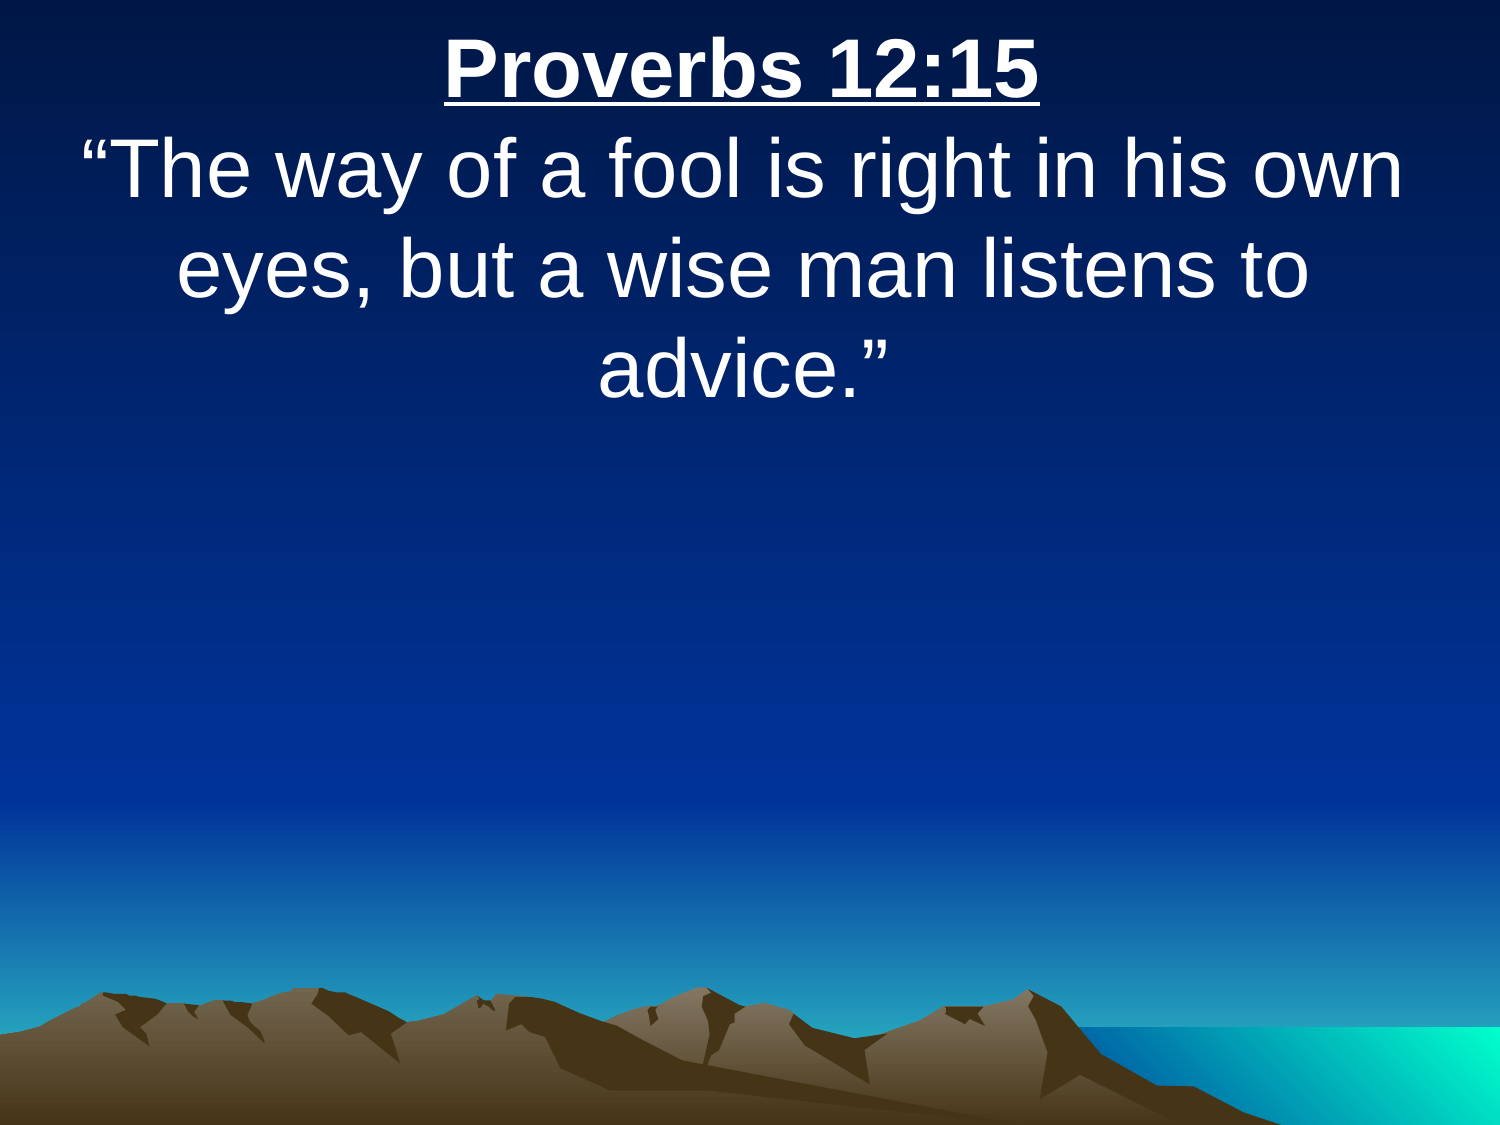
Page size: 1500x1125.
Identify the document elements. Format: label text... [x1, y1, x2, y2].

text_box Proverbs 12:15 “The way of a fool is right in his own eyes, but a wise man listens to advice.” [12, 6, 1475, 622]
